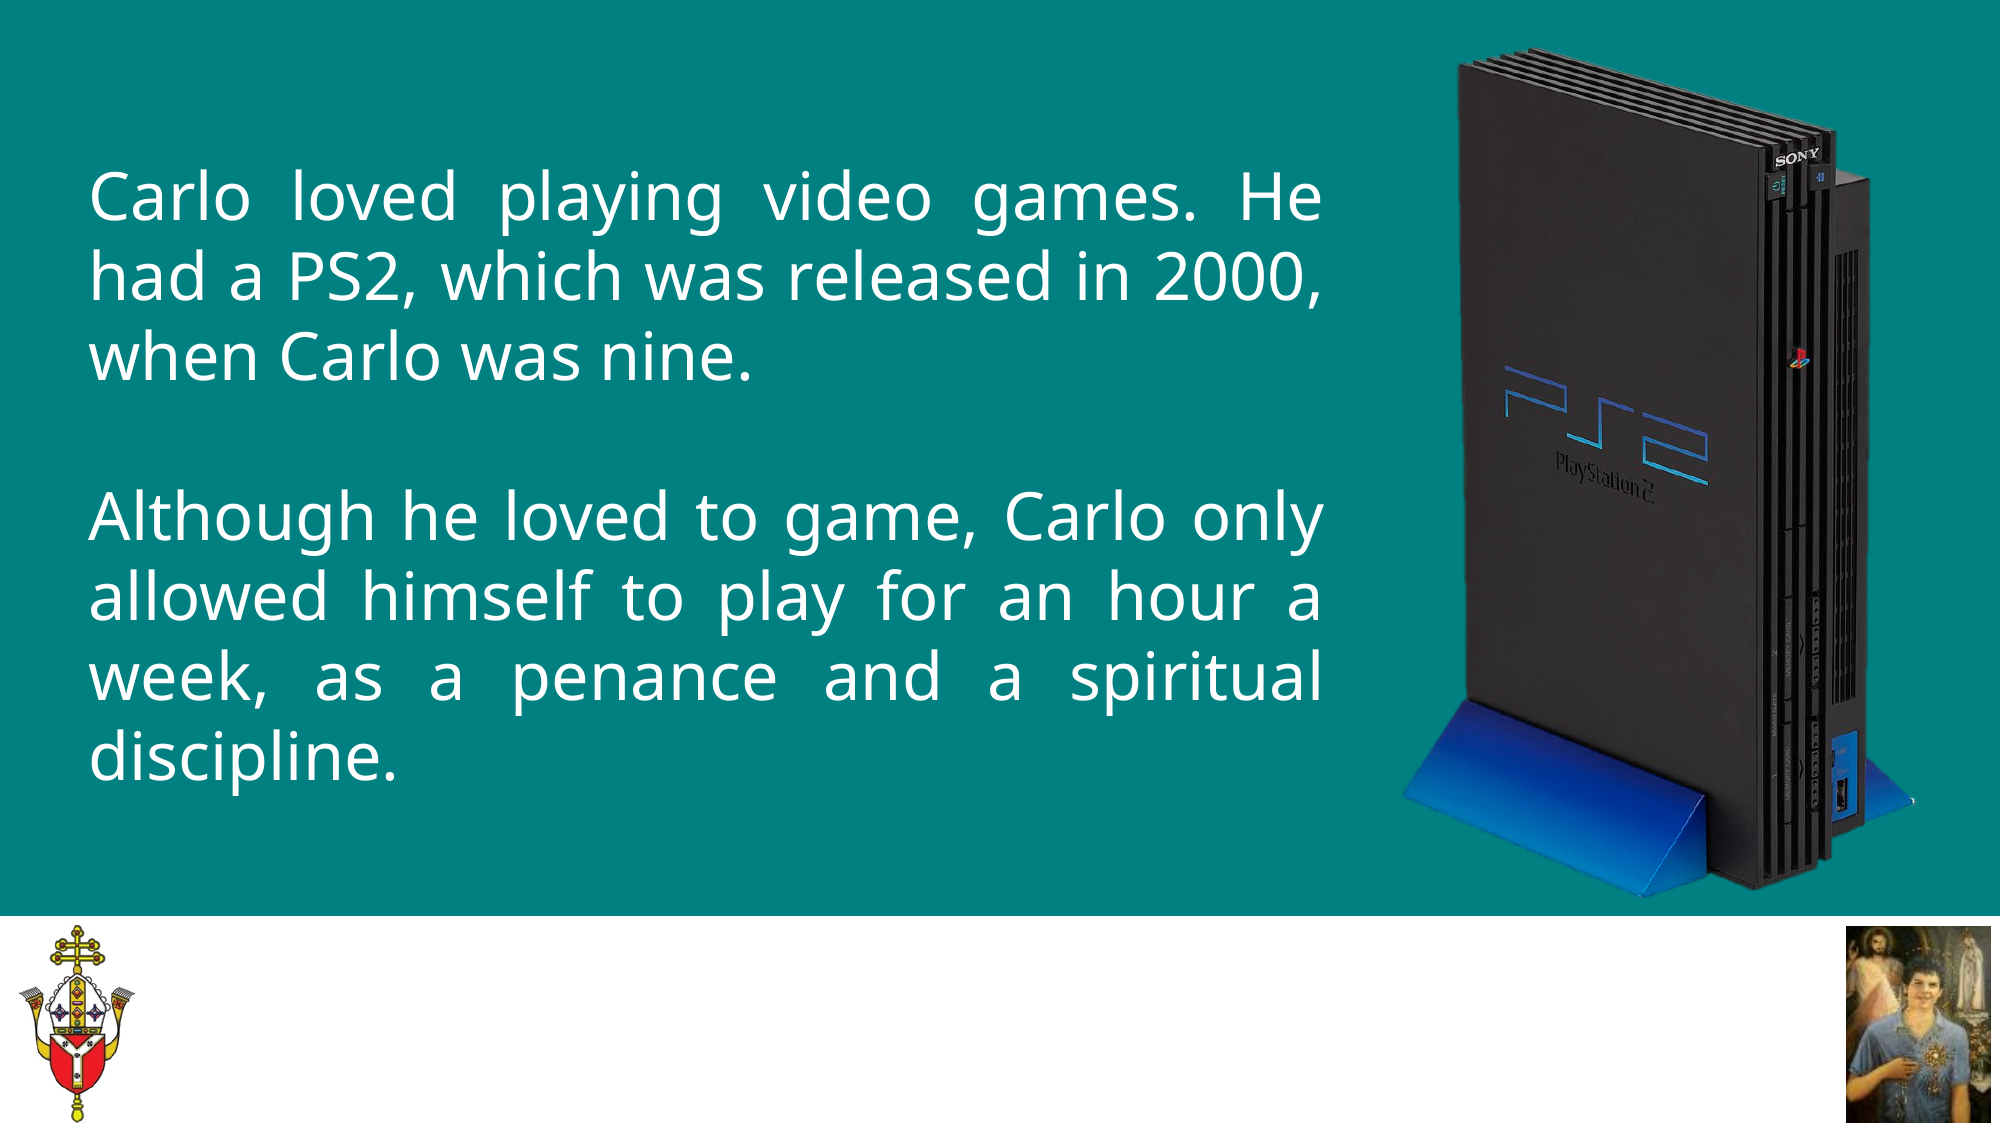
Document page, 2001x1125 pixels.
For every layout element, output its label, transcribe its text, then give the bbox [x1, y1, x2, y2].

picture [1383, 28, 1991, 1123]
picture [0, 916, 149, 1125]
text_box Carlo loved playing video games. He had a PS2, which was released in 2000, when Carlo was nine. Although he loved to game, Carlo only allowed himself to play for an hour a week, as a penance and a spiritual discipline. [73, 146, 1341, 801]
text_box [149, 916, 2000, 1125]
